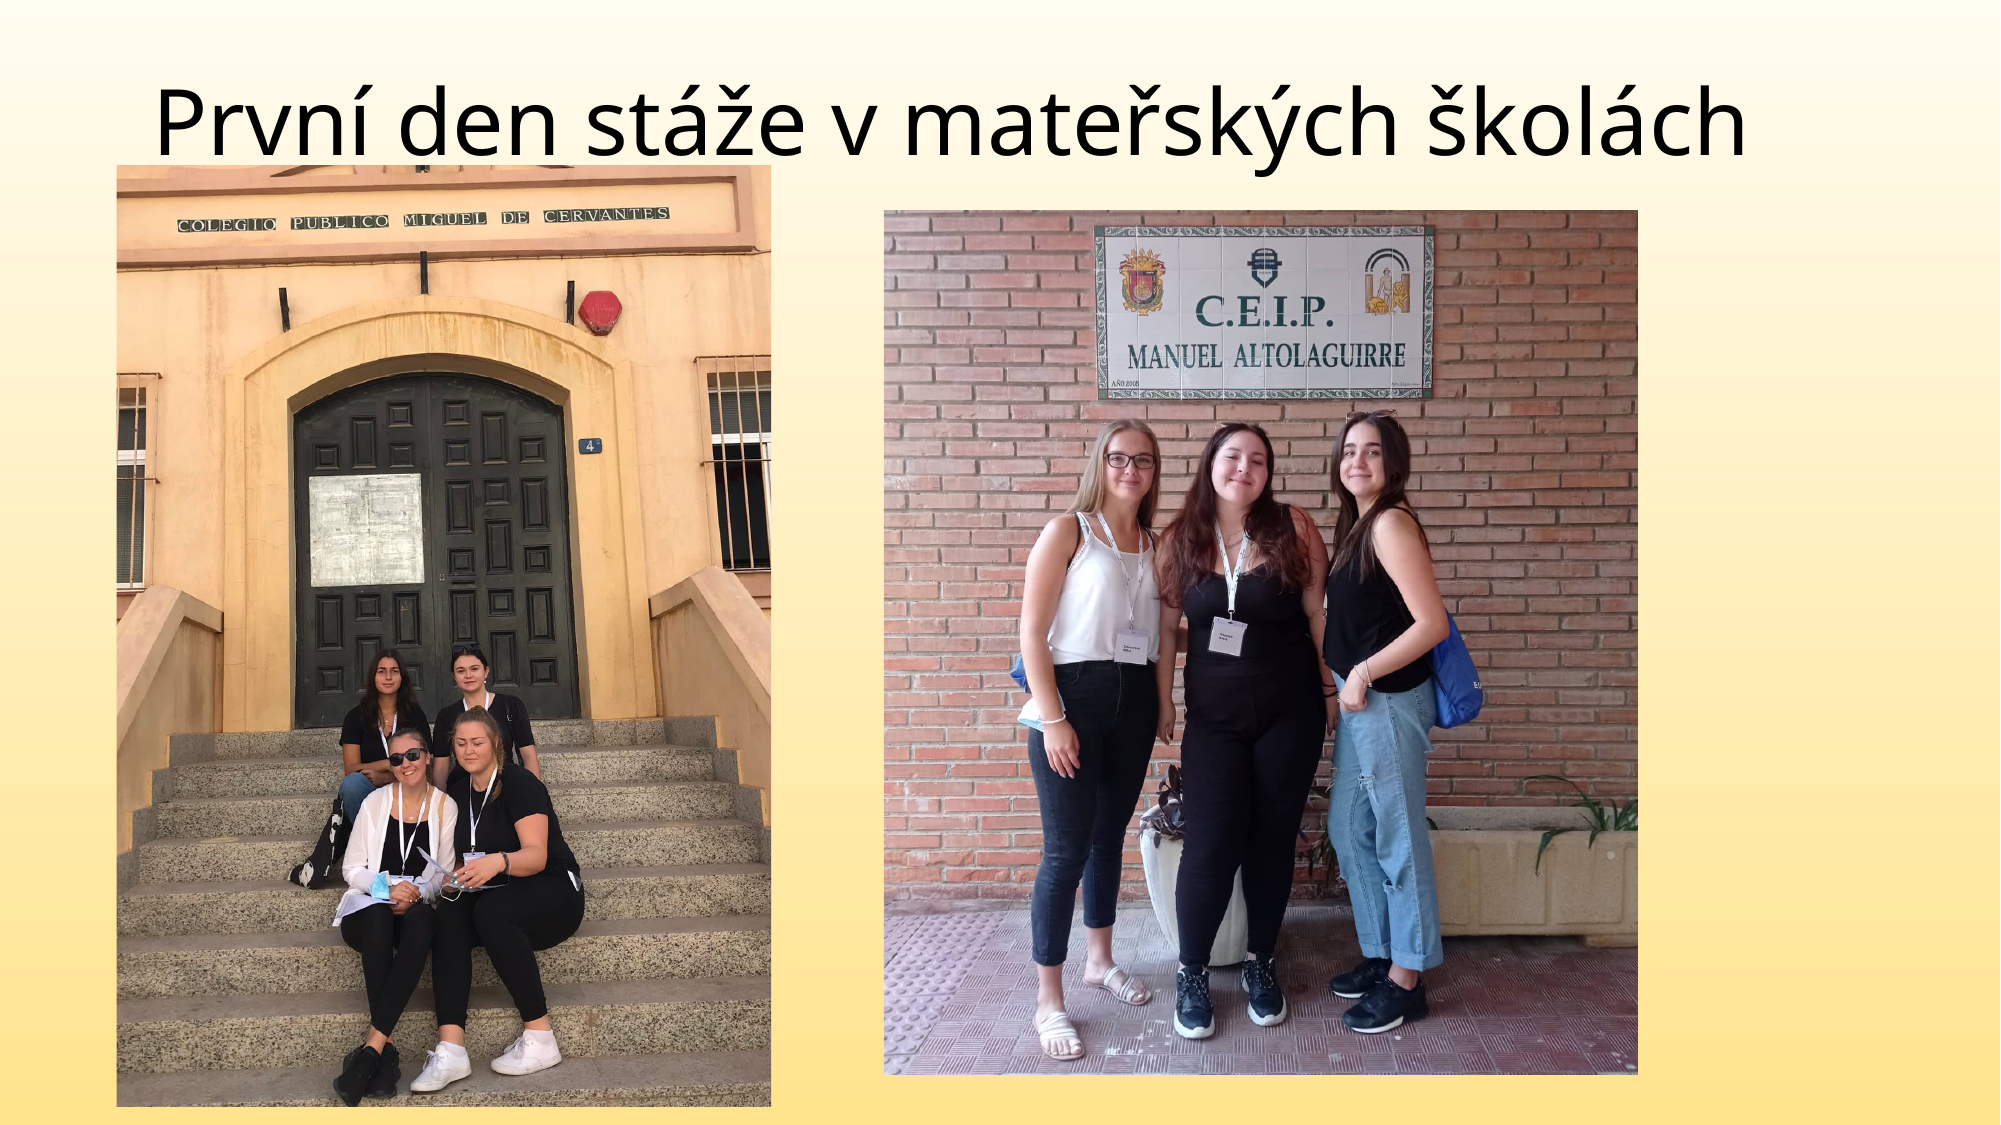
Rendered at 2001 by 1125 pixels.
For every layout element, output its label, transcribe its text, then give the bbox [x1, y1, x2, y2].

picture [116, 165, 772, 1107]
picture [883, 210, 1638, 1075]
title První den stáže v mateřských školách [137, 59, 1863, 191]
